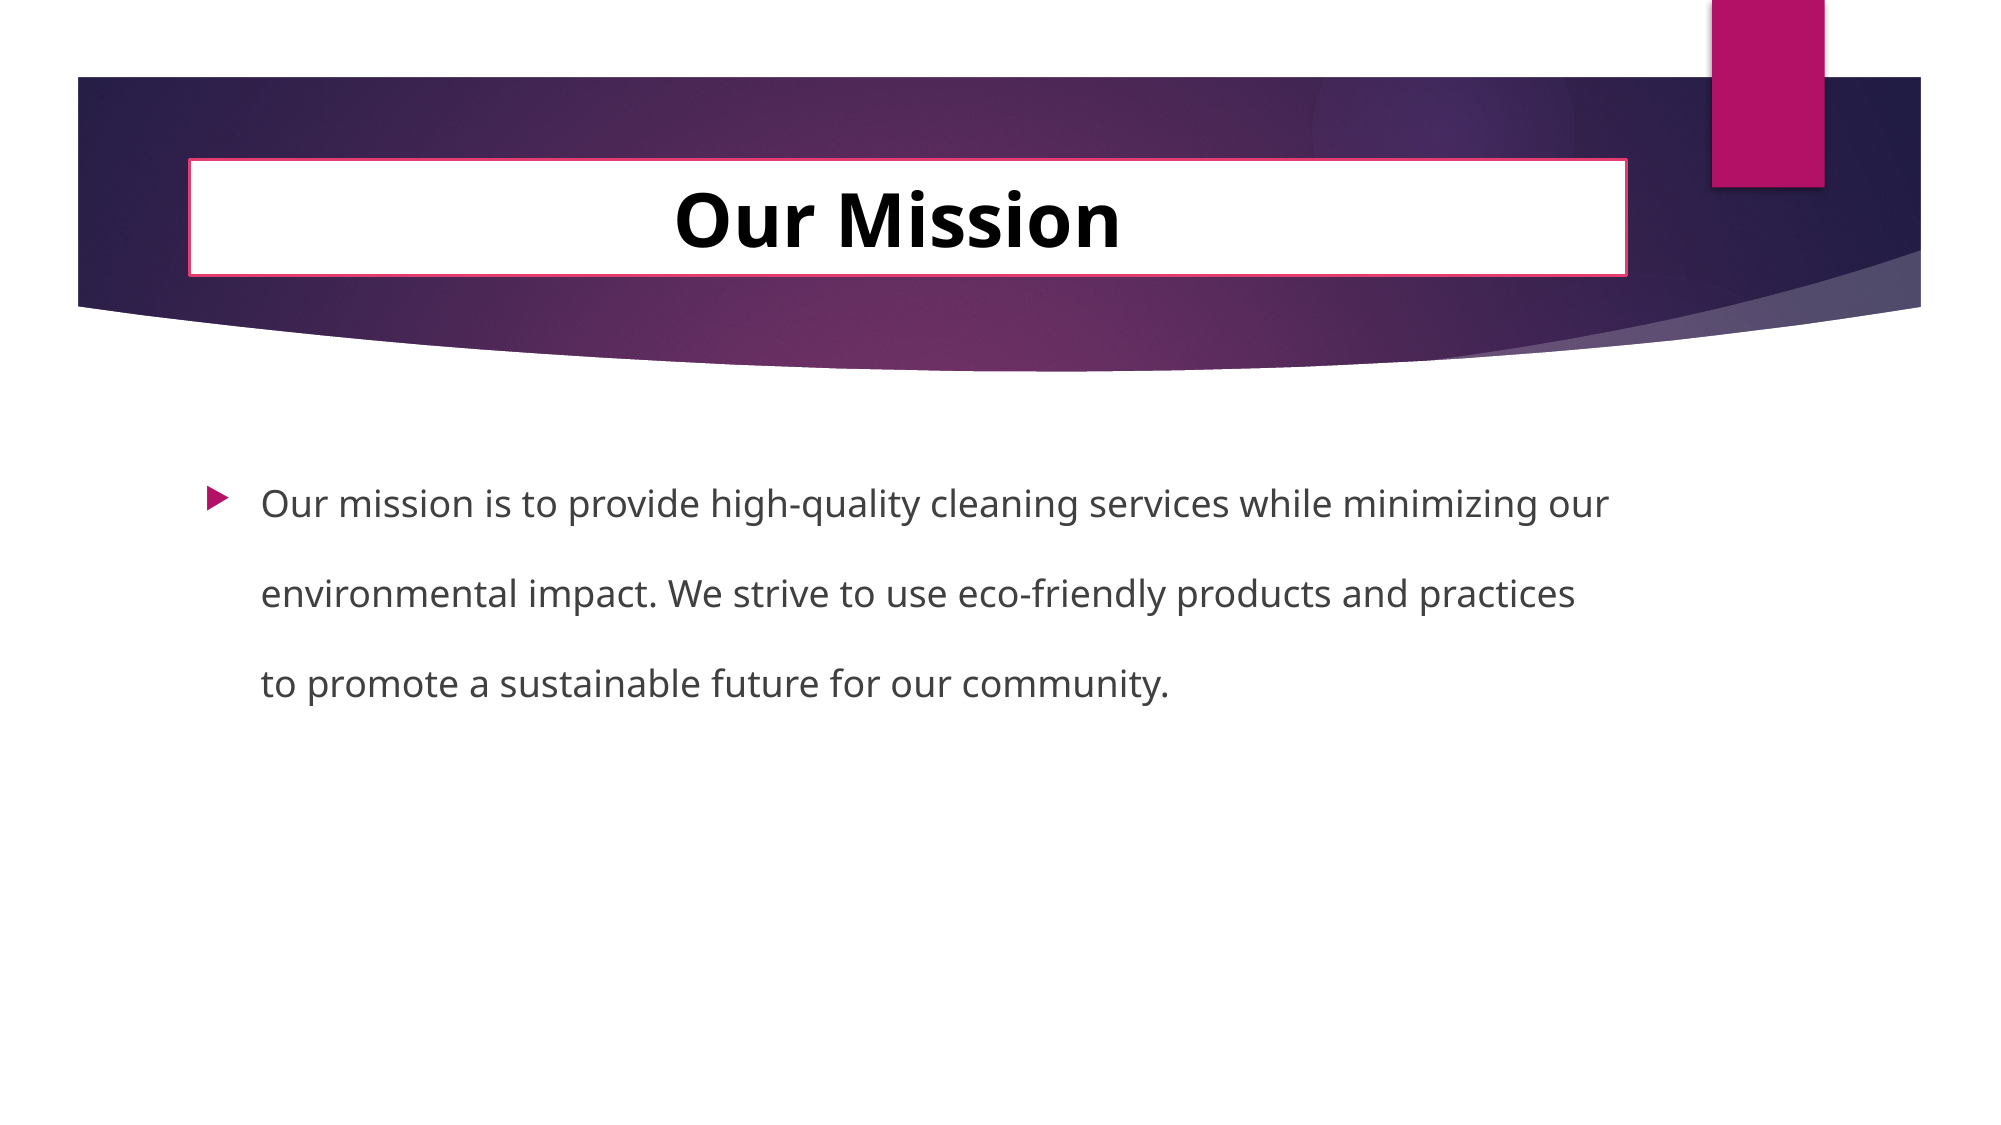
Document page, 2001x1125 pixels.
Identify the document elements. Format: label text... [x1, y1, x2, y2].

title Our Mission [188, 158, 1628, 277]
list Our mission is to provide high-quality cleaning services while minimizing our environmental impact. We strive to use eco-friendly products and practices to promote a sustainable future for our community. [189, 427, 1638, 988]
